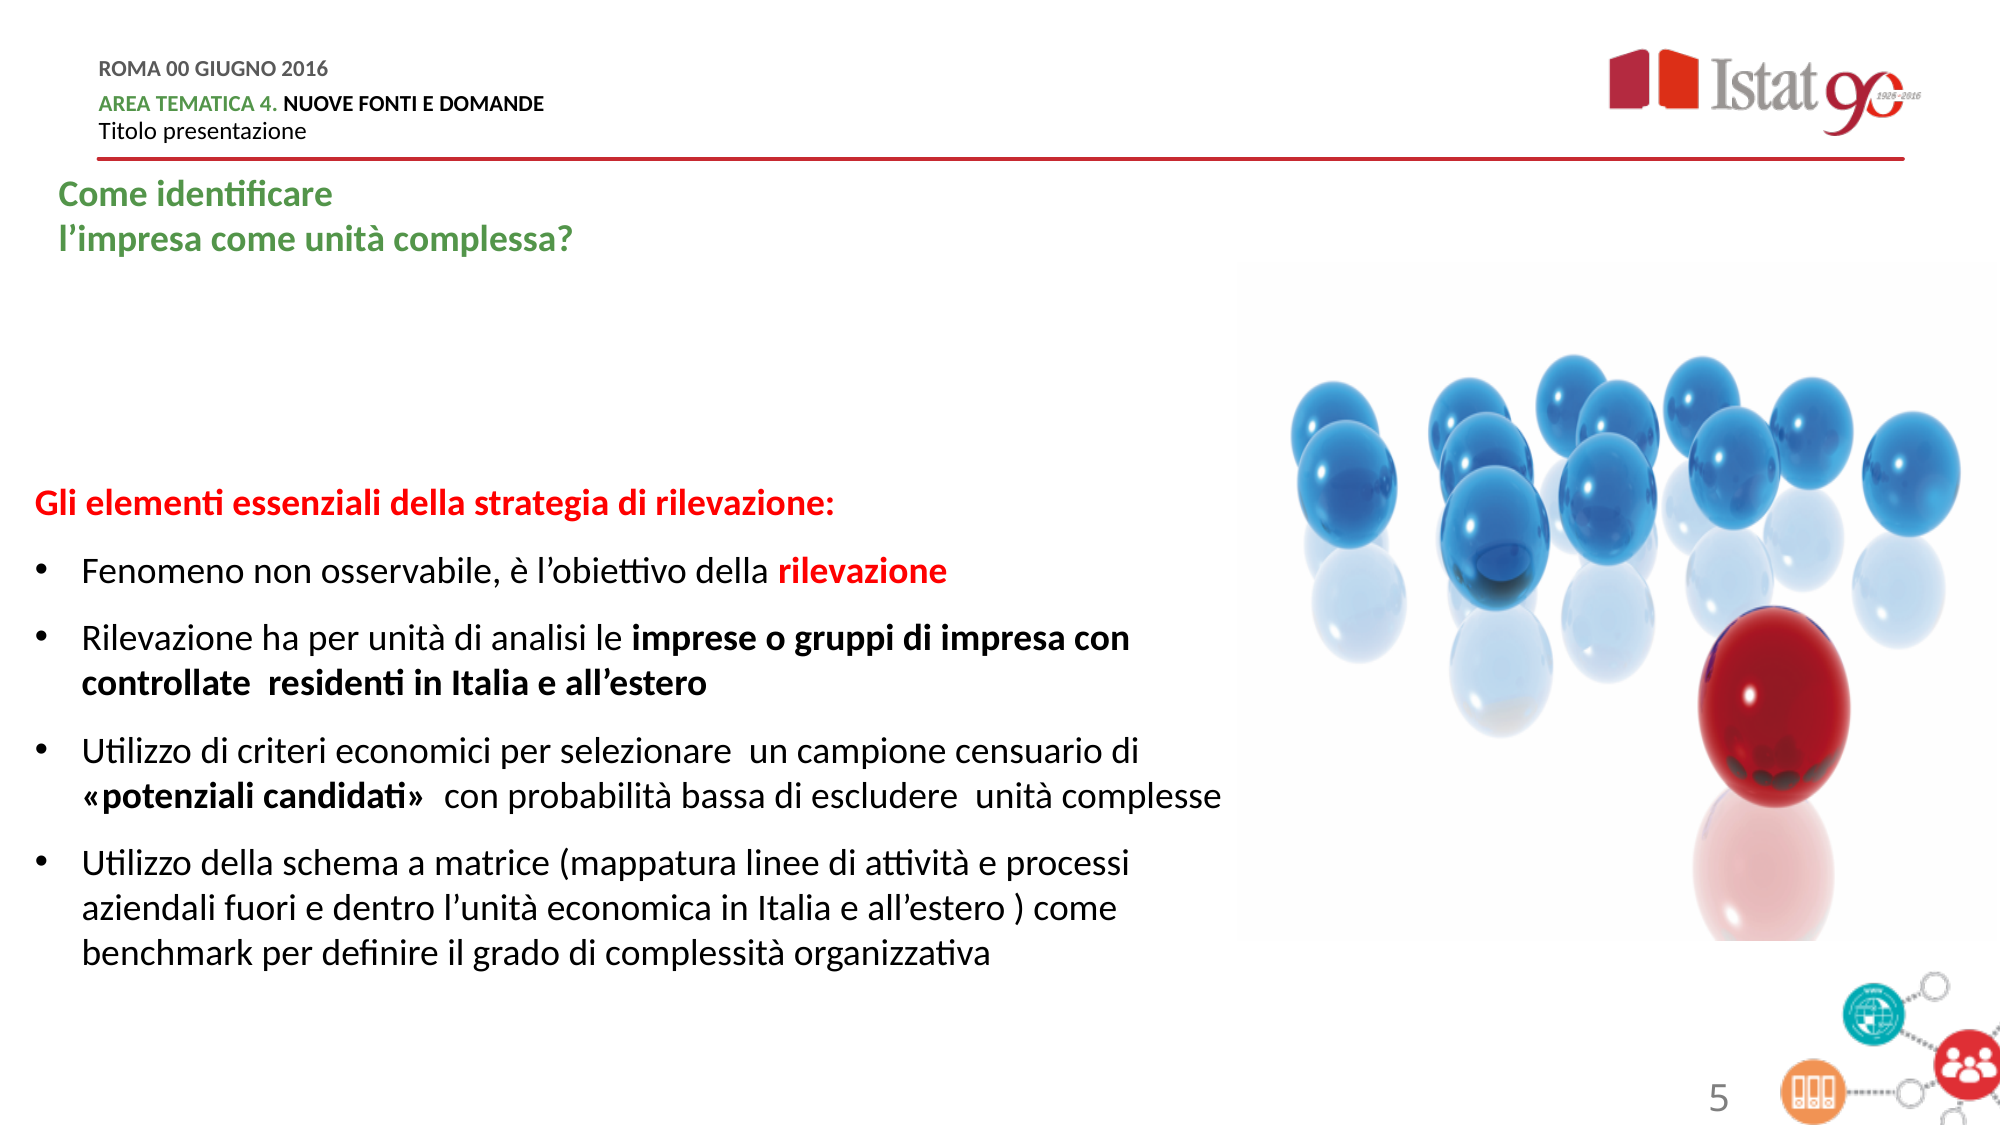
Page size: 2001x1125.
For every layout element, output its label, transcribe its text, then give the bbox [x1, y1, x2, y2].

picture [1237, 262, 1997, 941]
picture [1602, 29, 1928, 159]
title Come identificare l’impresa come unità complessa? [58, 169, 1023, 470]
slide_number 5 [1294, 1066, 1745, 1125]
text_box Gli elementi essenziali della strategia di rilevazione: Fenomeno non osservabile, è l’obiettivo della rilevazione Rilevazione ha per unità di analisi le imprese o gruppi di impresa con controllate residenti in Italia e all’estero Utilizzo di criteri economici per selezionare un campione censuario di «potenziali candidati» con probabilità bassa di escludere unità complesse Utilizzo della schema a matrice (mappatura linee di attività e processi aziendali fuori e dentro l’unità economica in Italia e all’estero ) come benchmark per definire il grado di complessità organizzativa [20, 470, 1273, 981]
